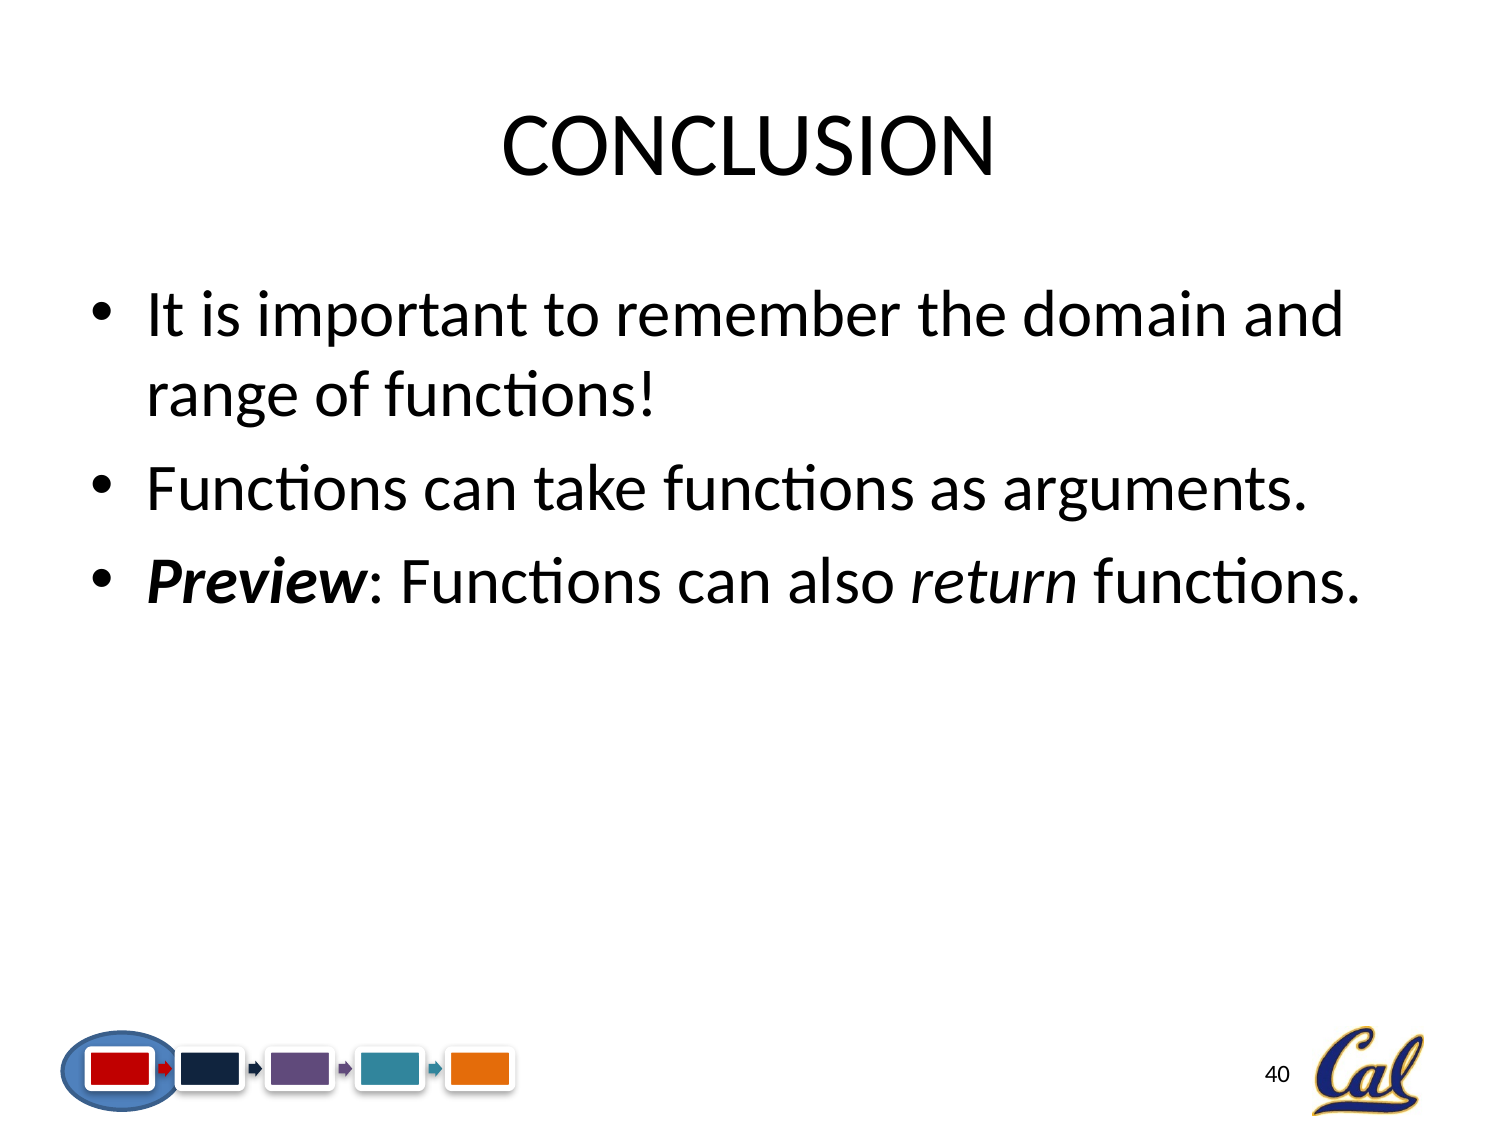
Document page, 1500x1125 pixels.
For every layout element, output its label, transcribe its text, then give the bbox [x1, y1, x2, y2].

picture [1312, 1026, 1424, 1116]
title Conclusion [75, 45, 1425, 233]
list It is important to remember the domain and range of functions! Functions can take functions as arguments. Preview: Functions can also return functions. [75, 262, 1425, 1005]
